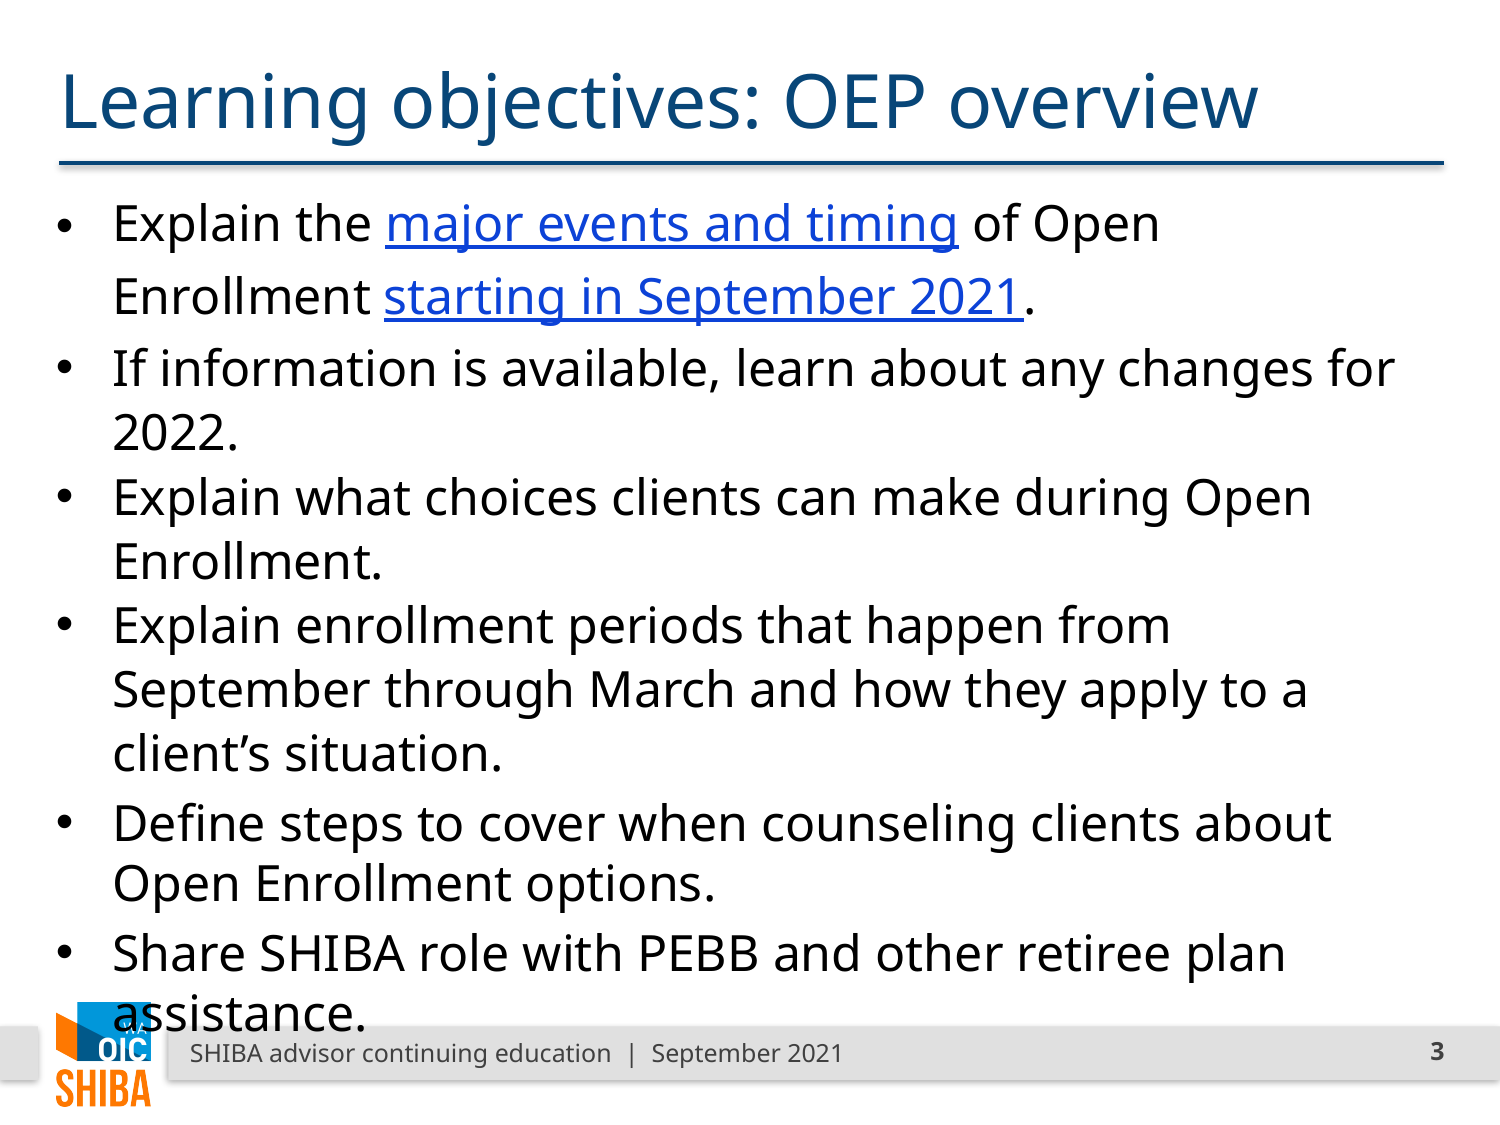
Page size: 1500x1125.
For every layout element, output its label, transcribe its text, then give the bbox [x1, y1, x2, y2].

footer SHIBA advisor continuing education | September 2021 [190, 1035, 942, 1069]
list Explain the major events and timing of Open Enrollment starting in September 2021. If information is available, learn about any changes for 2022. Explain what choices clients can make during Open Enrollment. Explain enrollment periods that happen from September through March and how they apply to a client’s situation. Define steps to cover when counseling clients about Open Enrollment options. Share SHIBA role with PEBB and other retiree plan assistance. [55, 186, 1423, 973]
picture [56, 1002, 151, 1107]
title Learning objectives: OEP overview [59, 53, 1426, 179]
slide_number 3 [1339, 1035, 1445, 1069]
picture [144, 1008, 151, 1017]
picture [116, 1018, 128, 1031]
picture [125, 1006, 136, 1032]
